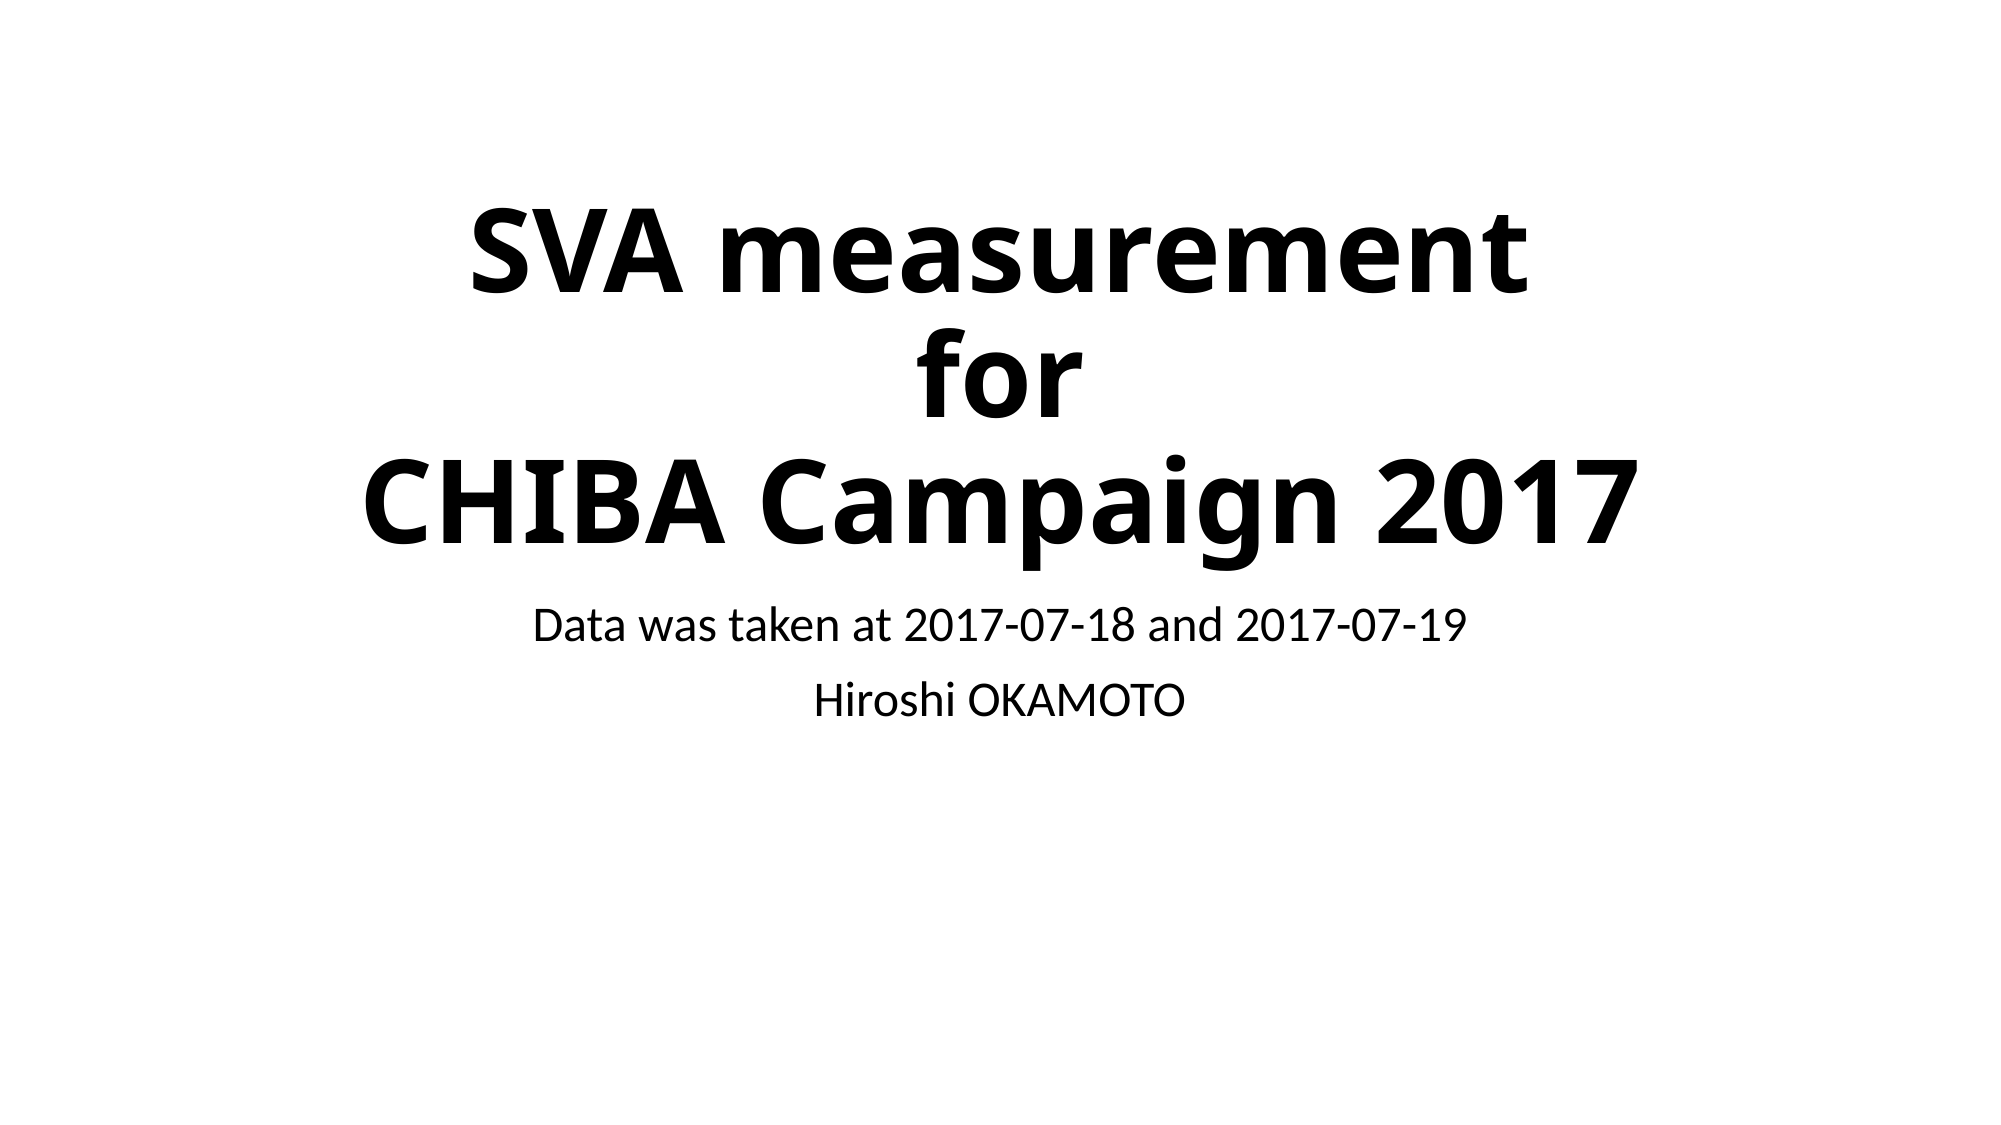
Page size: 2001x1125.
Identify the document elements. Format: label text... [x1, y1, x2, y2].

subtitle Data was taken at 2017-07-18 and 2017-07-19 Hiroshi OKAMOTO [249, 590, 1750, 863]
title SVA measurement for CHIBA Campaign 2017 [249, 184, 1750, 576]
